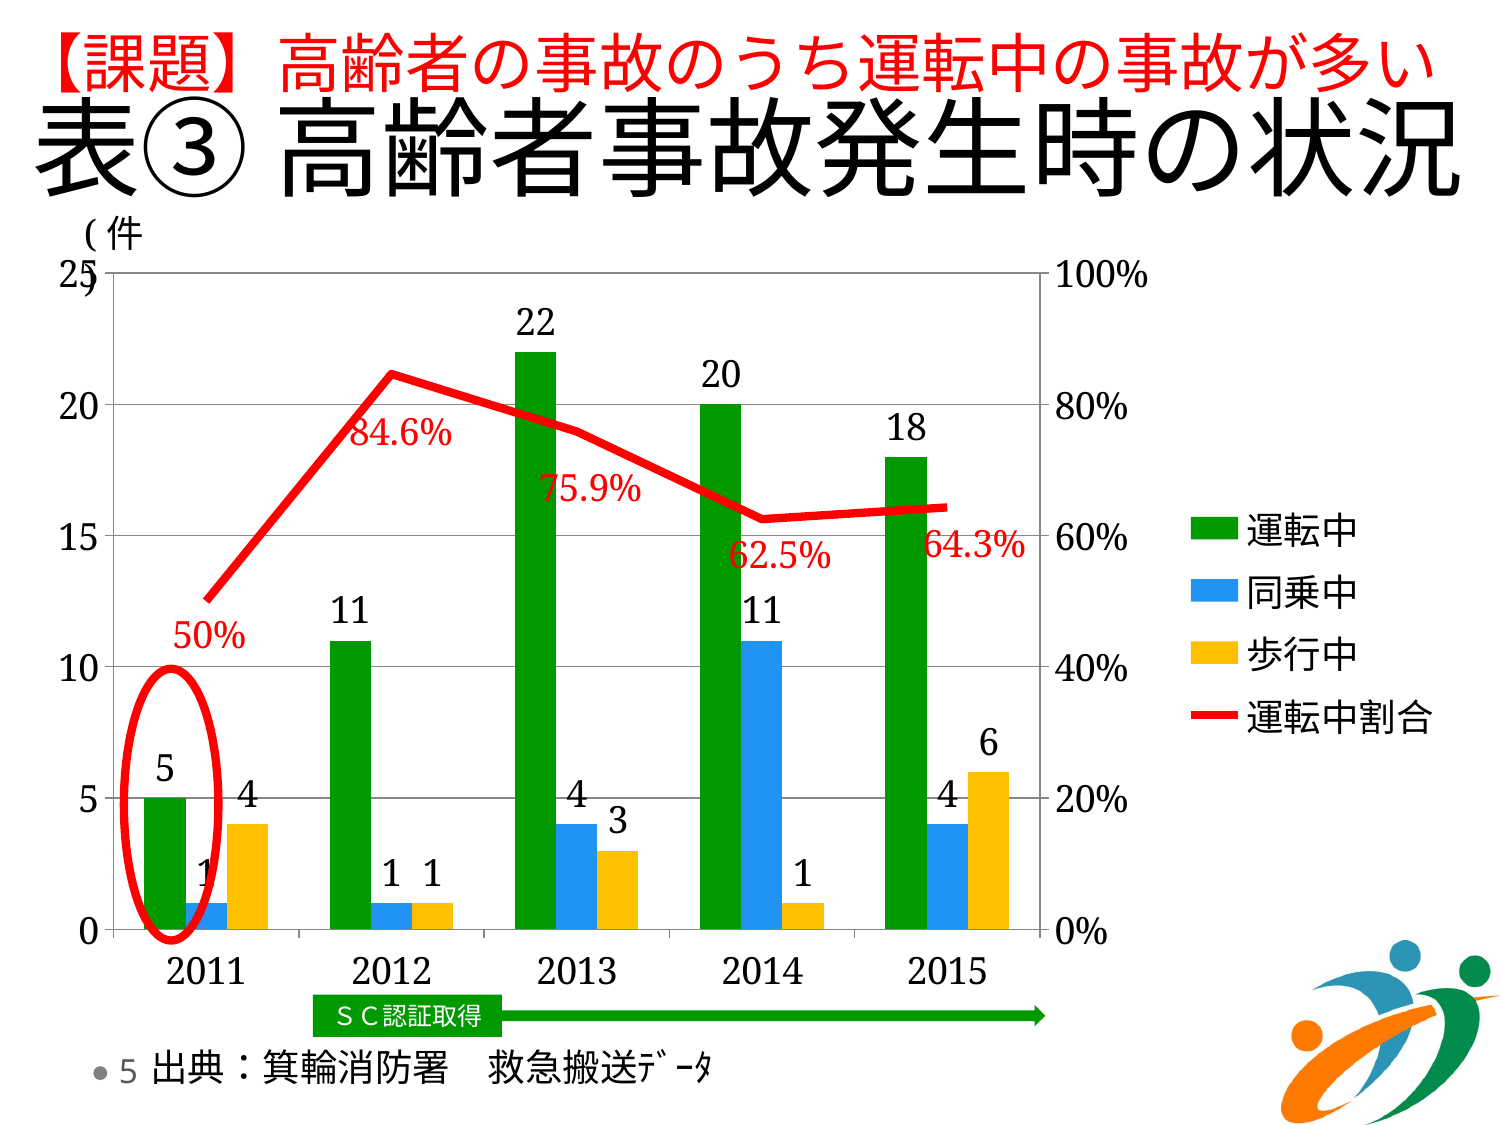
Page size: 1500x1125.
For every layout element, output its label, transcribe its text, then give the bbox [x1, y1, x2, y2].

text_box 出典：箕輪消防署 救急搬送ﾃﾞｰﾀ [135, 1036, 1177, 1097]
chart [29, 231, 1459, 1012]
text_box ＳＣ認証取得 [310, 1020, 1045, 1040]
picture [1281, 940, 1500, 1125]
text_box (件) [69, 202, 179, 230]
text_box 【課題】高齢者の事故のうち運転中の事故が多い [3, 13, 1495, 108]
title 表③ 高齢者事故発生時の状況 [0, 79, 1499, 218]
slide_number 5 [114, 1042, 207, 1103]
